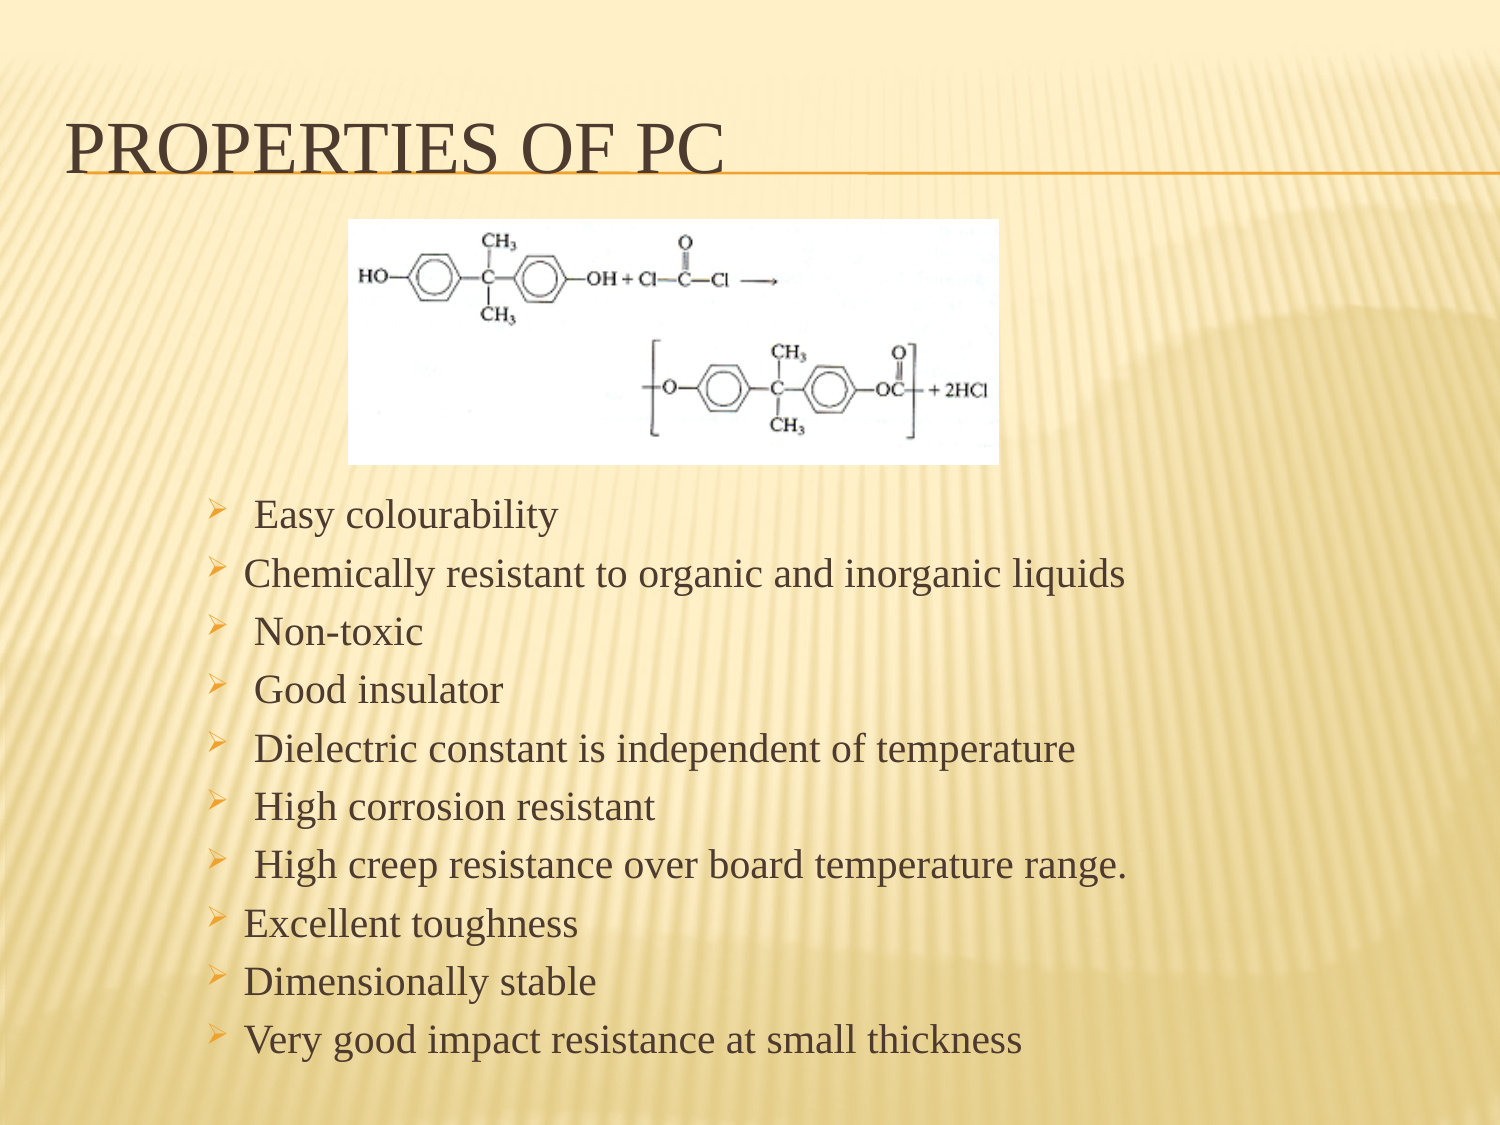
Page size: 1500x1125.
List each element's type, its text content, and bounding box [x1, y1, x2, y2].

title Properties of pc [50, 75, 1475, 213]
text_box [348, 219, 999, 465]
list Easy colourability Chemically resistant to organic and inorganic liquids Non-toxic Good insulator Dielectric constant is independent of temperature High corrosion resistant High creep resistance over board temperature range. Excellent toughness Dimensionally stable Very good impact resistance at small thickness [41, 479, 1467, 1125]
